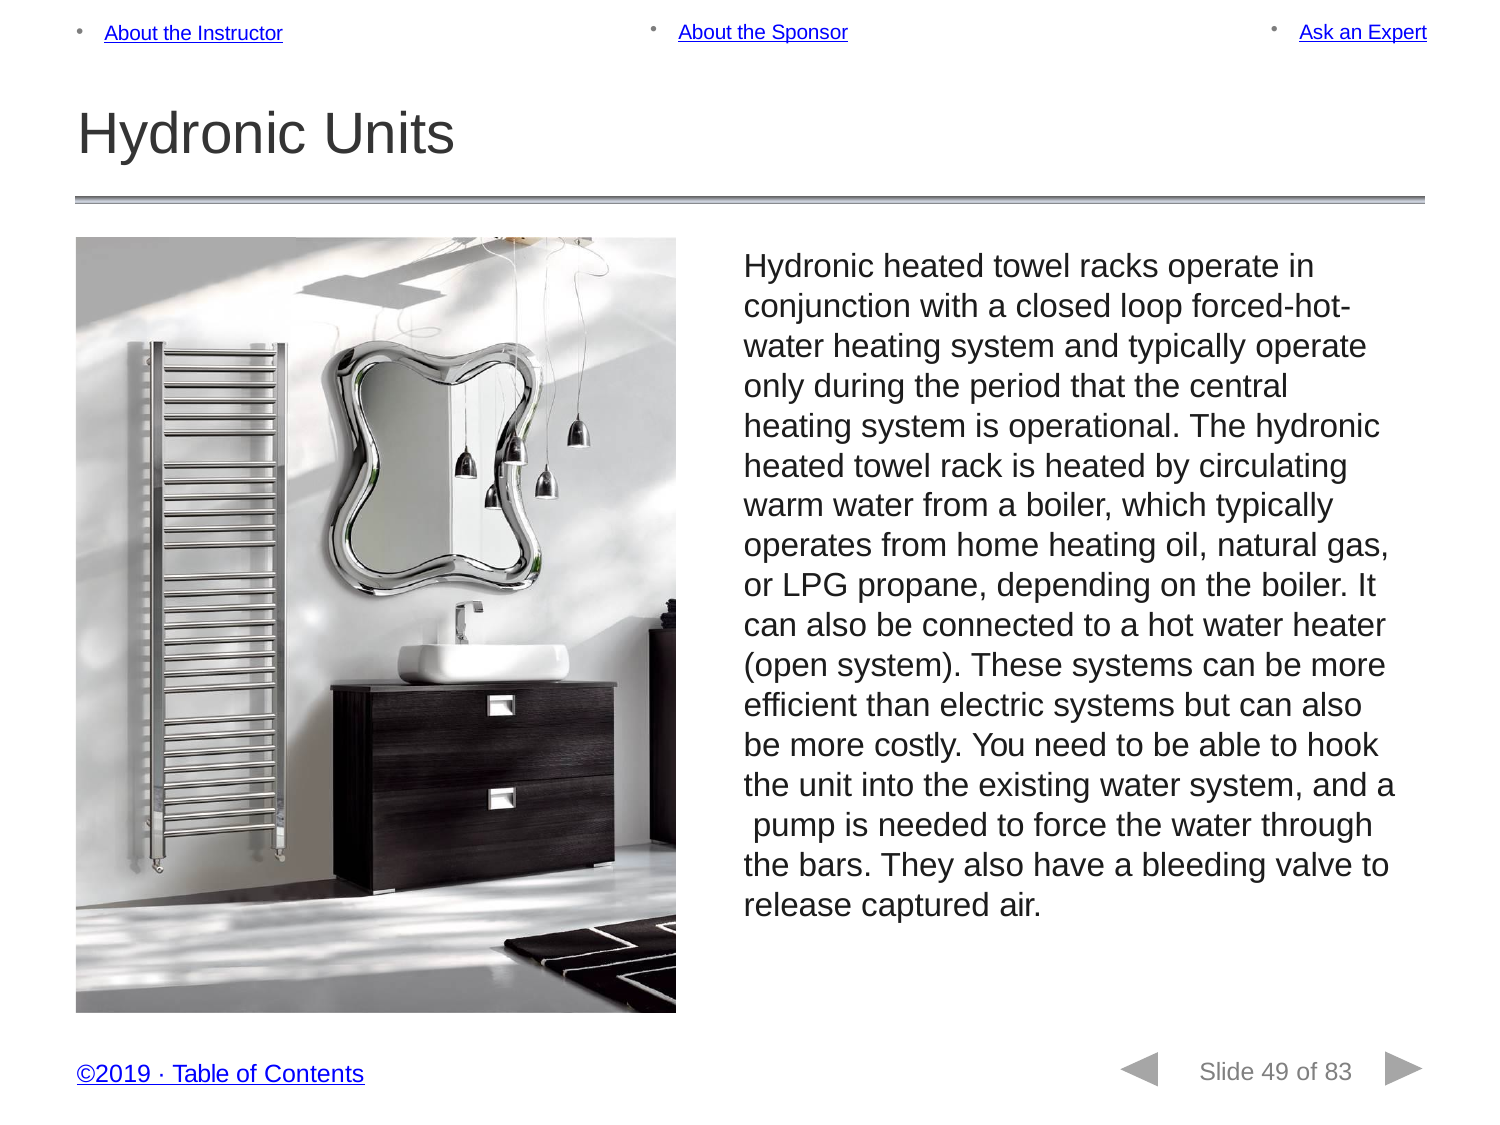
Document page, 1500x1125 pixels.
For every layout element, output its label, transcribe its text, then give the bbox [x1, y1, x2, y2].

text_box About the Instructor [73, 17, 288, 45]
text_box [75, 237, 676, 1013]
text_box Ask an Expert [1268, 16, 1431, 44]
slide_number Slide 49 of 83 [1197, 1055, 1355, 1125]
text_box [75, 196, 1426, 204]
text_box About the Sponsor [648, 16, 852, 44]
text_box ©2019 ∙ Table of Contents [74, 1057, 368, 1088]
text_box Hydronic Units [75, 92, 459, 165]
text_box Hydronic heated towel racks operate in conjunction with a closed loop forced-hot- water heating system and typically operate only during the period that the central heating system is operational. The hydronic heated towel rack is heated by circulating warm water from a boiler, which typically operates from home heating oil, natural gas, or LPG propane, depending on the boiler. It can also be connected to a hot water heater (open system). These systems can be more efficient than electric systems but can also be more costly. You need to be able to hook the unit into the existing water system, and a pump is needed to force the water through the bars. They also have a bleeding valve to release captured air. [741, 242, 1404, 923]
